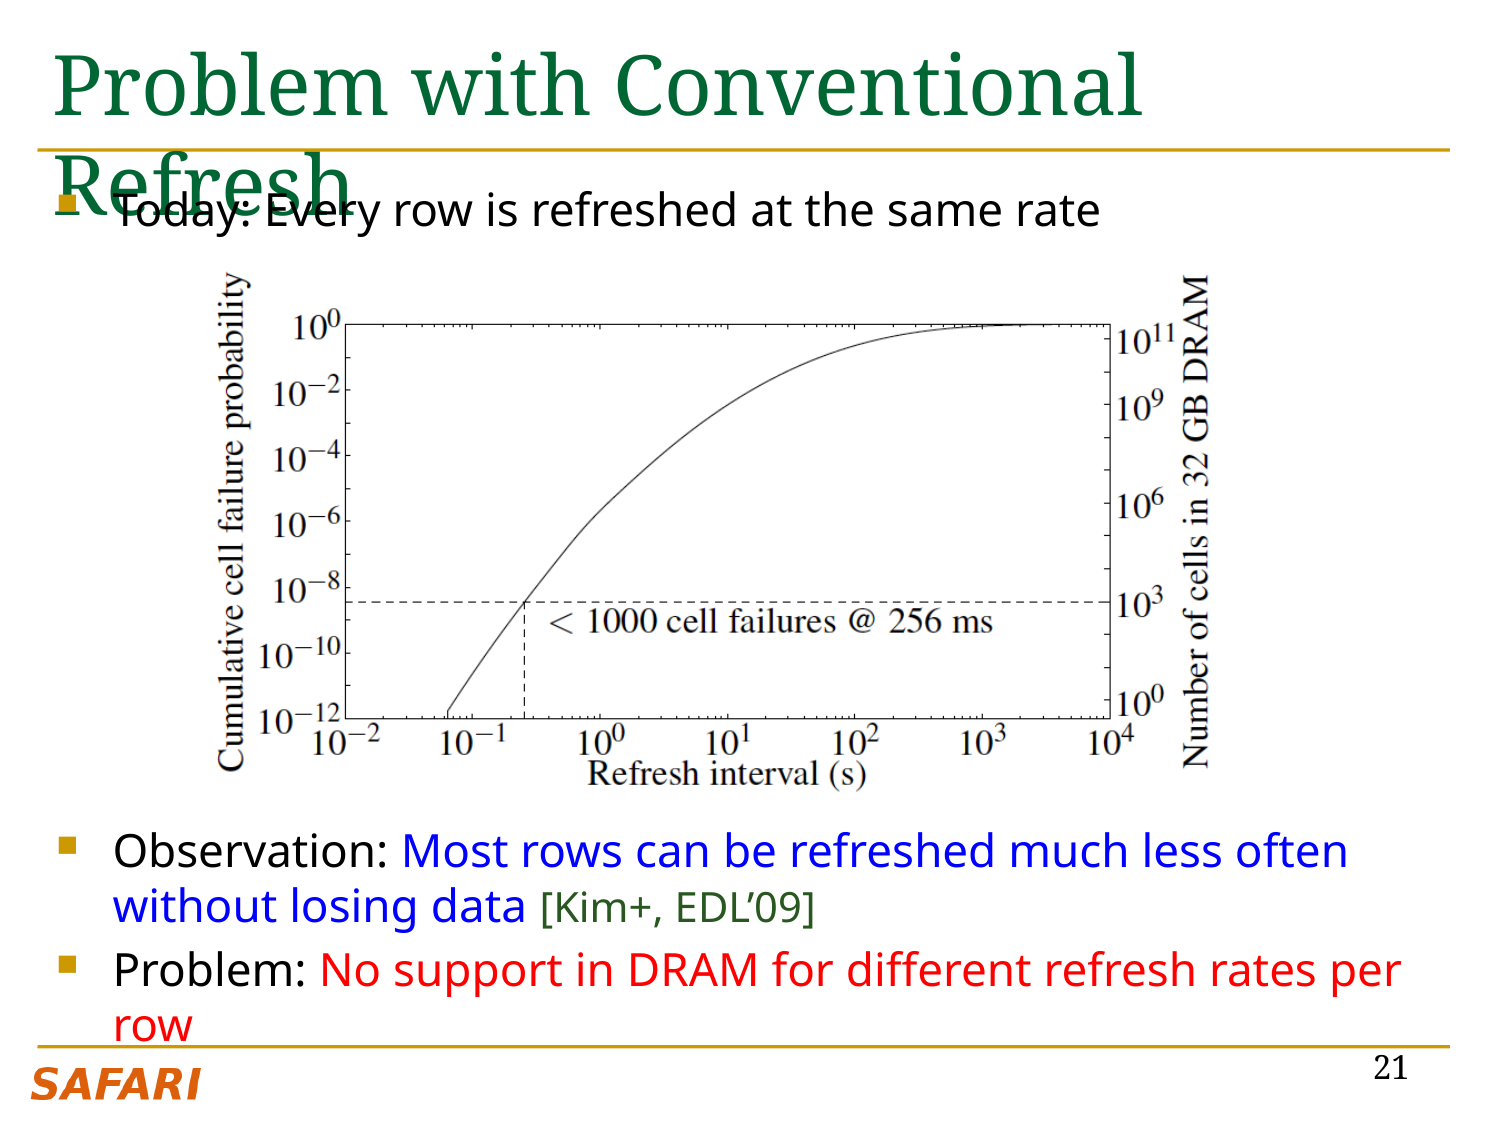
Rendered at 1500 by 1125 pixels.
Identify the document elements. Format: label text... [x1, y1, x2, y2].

picture [206, 255, 1223, 807]
list Today: Every row is refreshed at the same rate Observation: Most rows can be refreshed much less often without losing data [Kim+, EDL’09] Problem: No support in DRAM for different refresh rates per row [41, 172, 1454, 1000]
picture [29, 1058, 207, 1110]
title Problem with Conventional Refresh [37, 24, 1451, 201]
slide_number 21 [1074, 1023, 1426, 1100]
